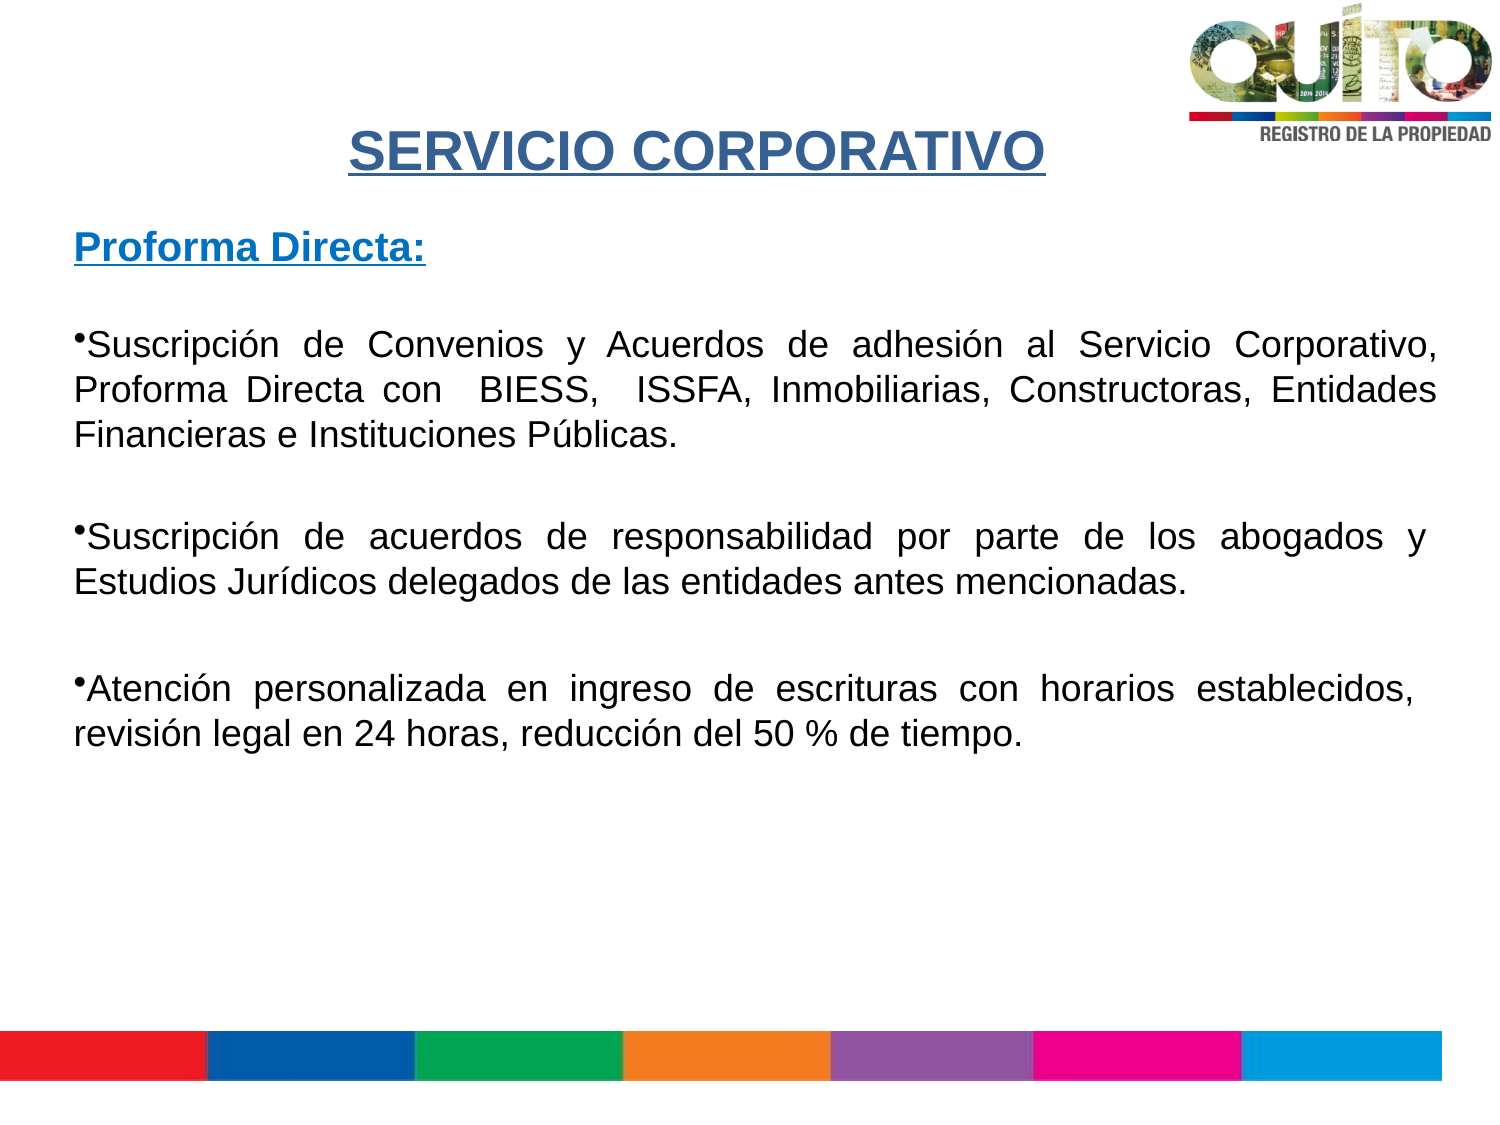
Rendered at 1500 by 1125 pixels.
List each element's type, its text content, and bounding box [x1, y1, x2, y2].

picture [0, 1030, 1249, 1081]
picture [1183, 0, 1500, 141]
text_box Atención personalizada en ingreso de escrituras con horarios establecidos, revisión legal en 24 horas, reducción del 50 % de tiempo. [58, 656, 1430, 762]
text_box Suscripción de acuerdos de responsabilidad por parte de los abogados y Estudios Jurídicos delegados de las entidades antes mencionadas. [58, 504, 1442, 610]
title SERVICIO CORPORATIVO [199, 93, 1196, 201]
text_box Proforma Directa: Suscripción de Convenios y Acuerdos de adhesión al Servicio Corporativo, Proforma Directa con BIESS, ISSFA, Inmobiliarias, Constructoras, Entidades Financieras e Instituciones Públicas. [58, 212, 1453, 463]
